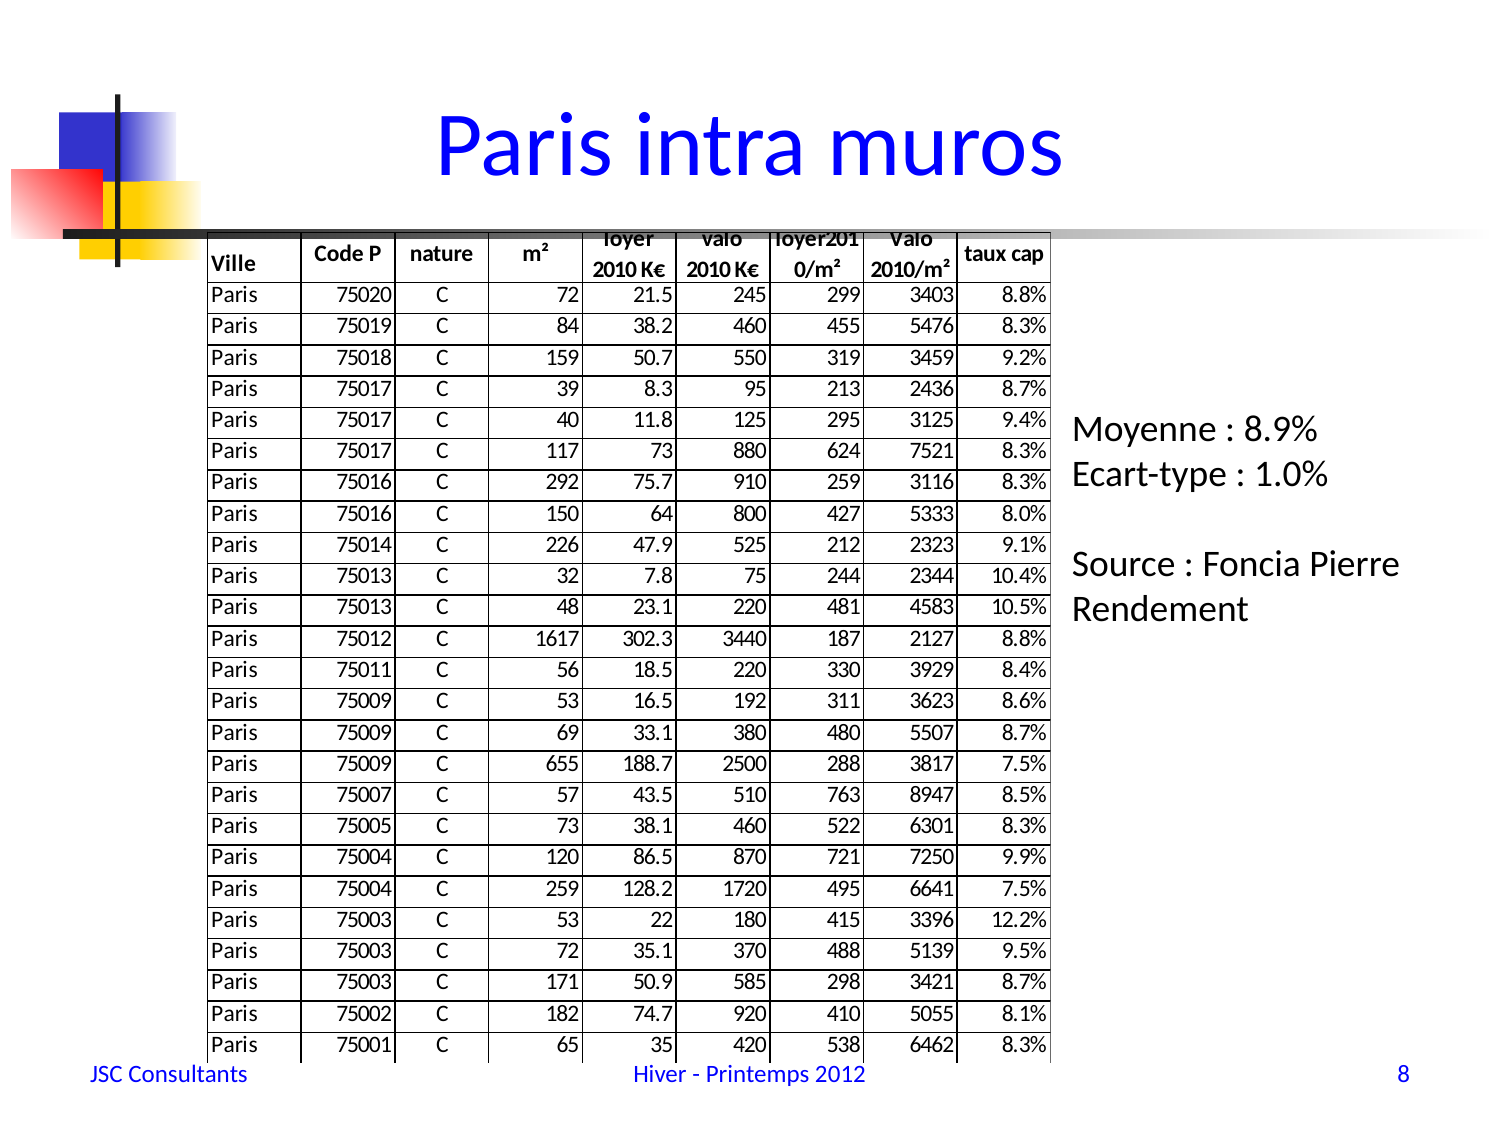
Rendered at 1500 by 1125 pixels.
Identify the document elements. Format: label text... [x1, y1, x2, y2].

slide_number 8 [1074, 1042, 1425, 1103]
picture [206, 231, 1053, 1065]
footer Hiver - Printemps 2012 [512, 1073, 988, 1103]
slide_number JSC Consultants [75, 1042, 425, 1103]
text_box Moyenne : 8.9% Ecart-type : 1.0% Source : Foncia Pierre Rendement [1058, 397, 1436, 637]
title Paris intra muros [75, 45, 1425, 233]
